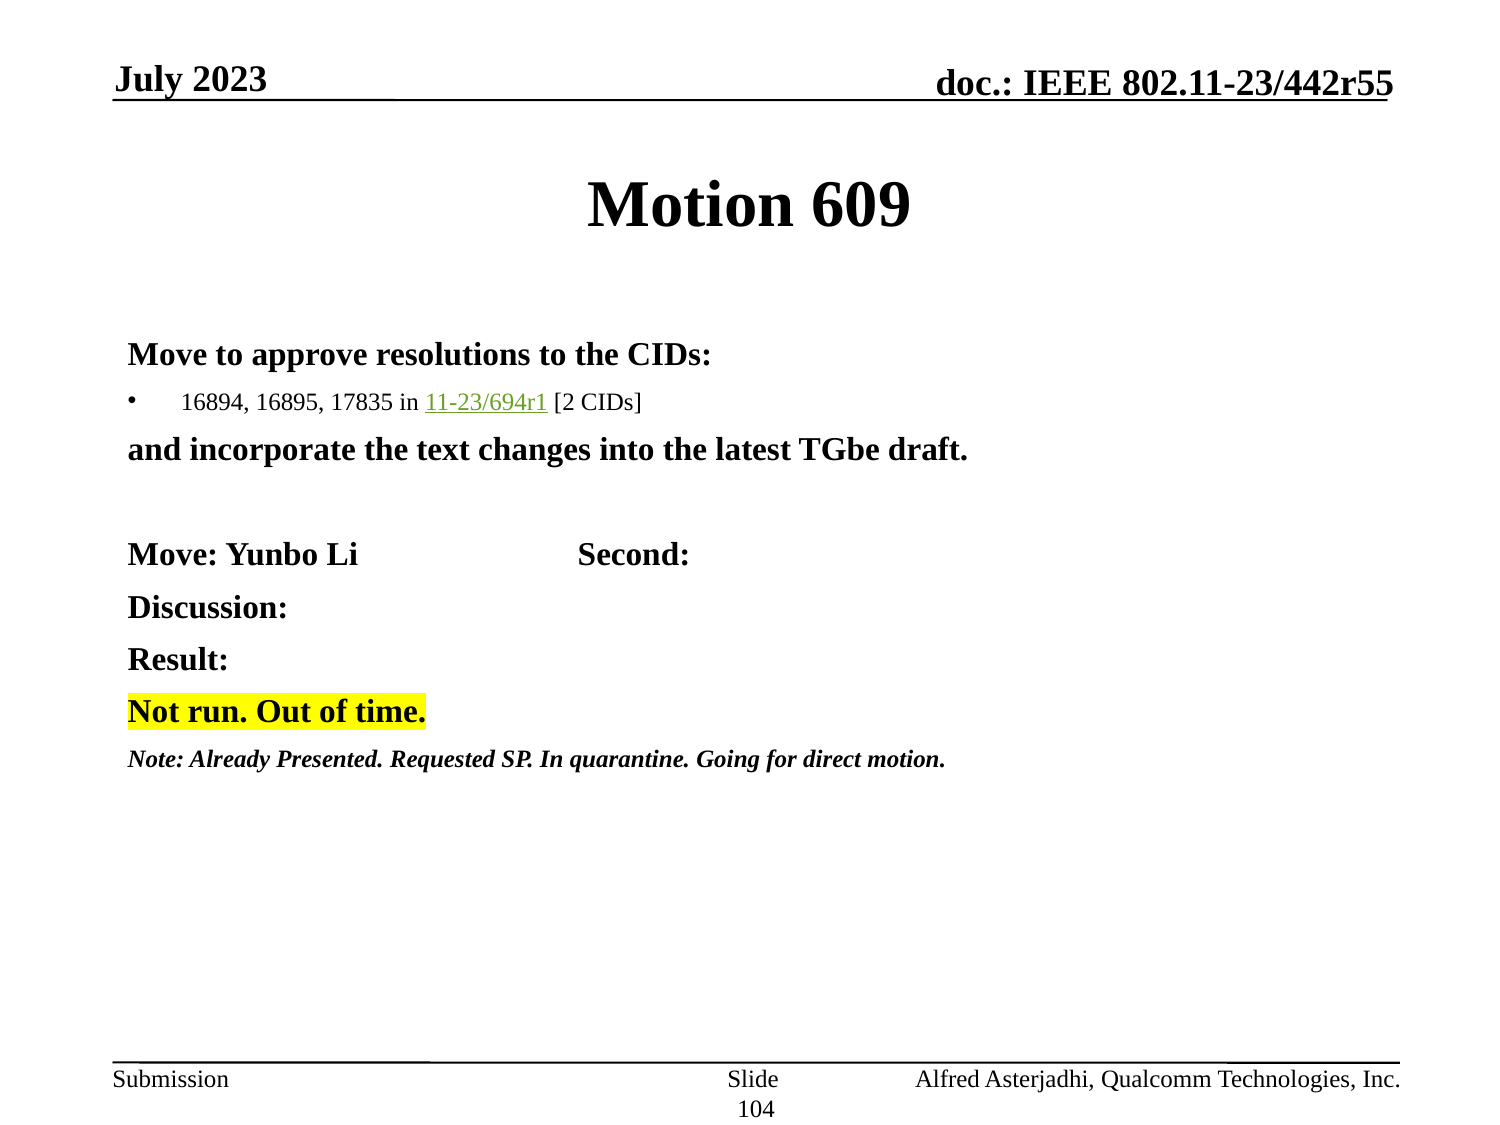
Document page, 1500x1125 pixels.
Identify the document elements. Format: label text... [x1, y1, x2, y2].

list Move to approve resolutions to the CIDs: 16894, 16895, 17835 in 11-23/694r1 [2 CIDs] and incorporate the text changes into the latest TGbe draft. Move: Yunbo Li Second: Discussion: Result: Not run. Out of time. Note: Already Presented. Requested SP. In quarantine. Going for direct motion. [112, 324, 1388, 1063]
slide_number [114, 54, 423, 100]
footer Alfred Asterjadhi, Qualcomm Technologies, Inc. [878, 1061, 1402, 1093]
title Motion 609 [112, 112, 1388, 288]
slide_number Slide 104 [712, 1061, 800, 1123]
